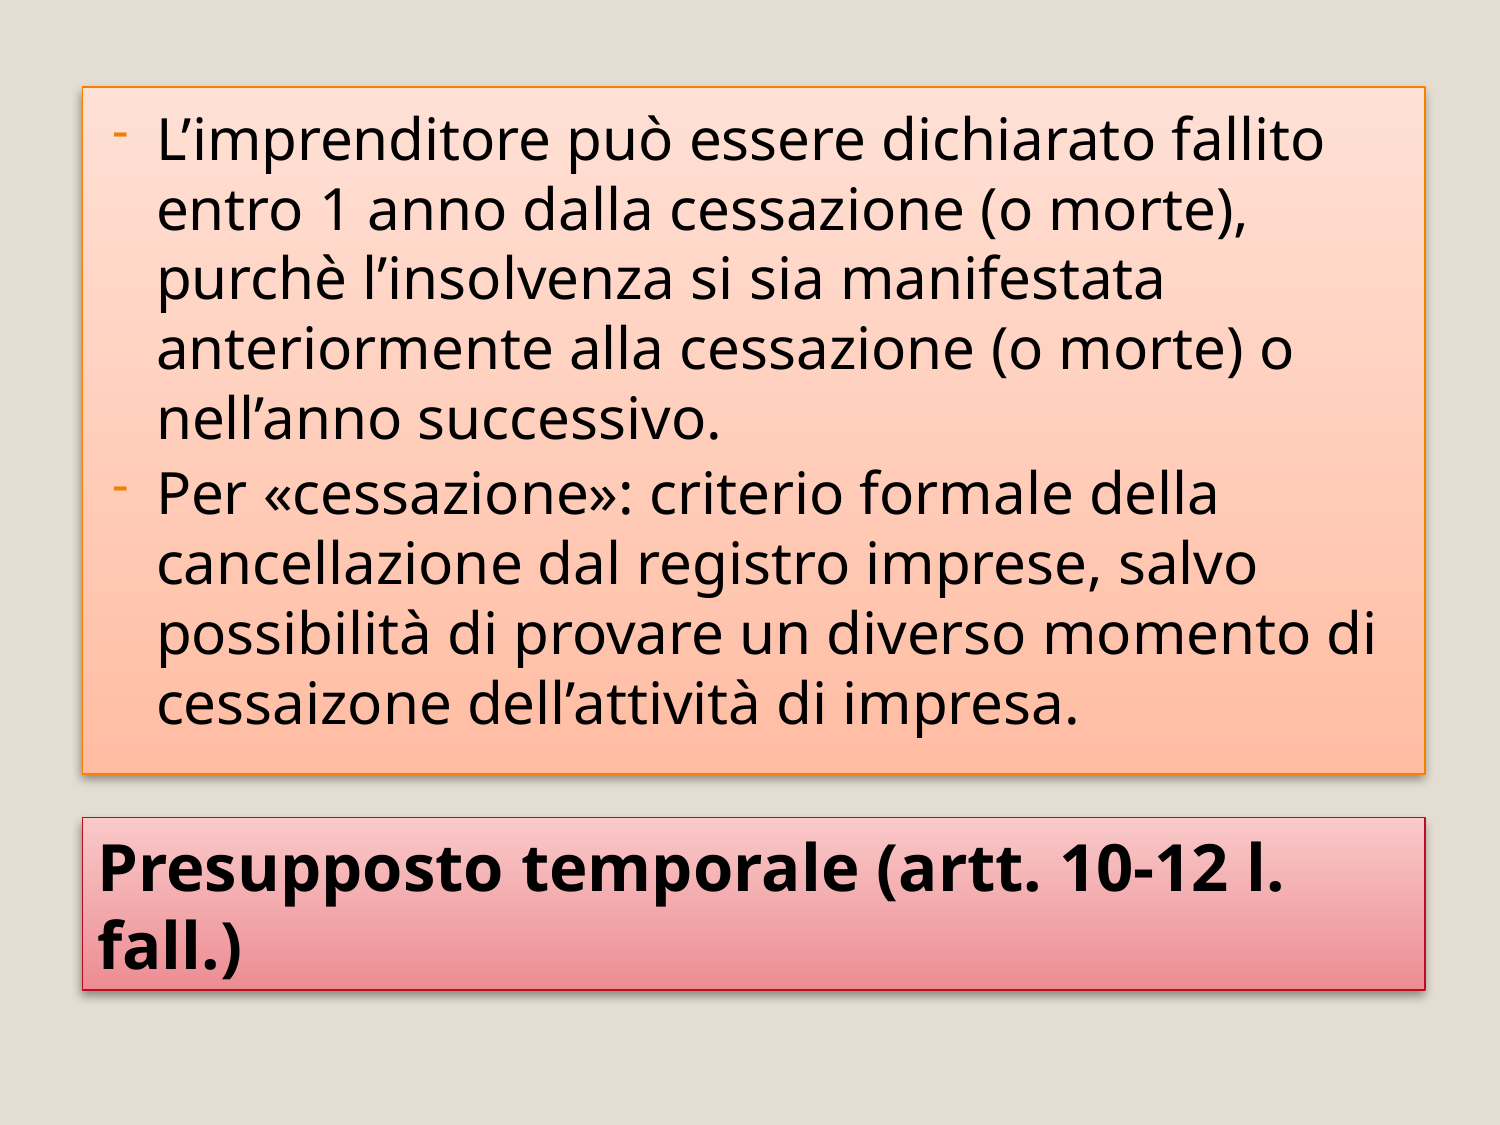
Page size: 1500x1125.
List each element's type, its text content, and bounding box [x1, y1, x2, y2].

title Presupposto temporale (artt. 10-12 l. fall.) [82, 817, 1426, 991]
list L’imprenditore può essere dichiarato fallito entro 1 anno dalla cessazione (o morte), purchè l’insolvenza si sia manifestata anteriormente alla cessazione (o morte) o nell’anno successivo. Per «cessazione»: criterio formale della cancellazione dal registro imprese, salvo possibilità di provare un diverso momento di cessaizone dell’attività di impresa. [82, 86, 1426, 775]
